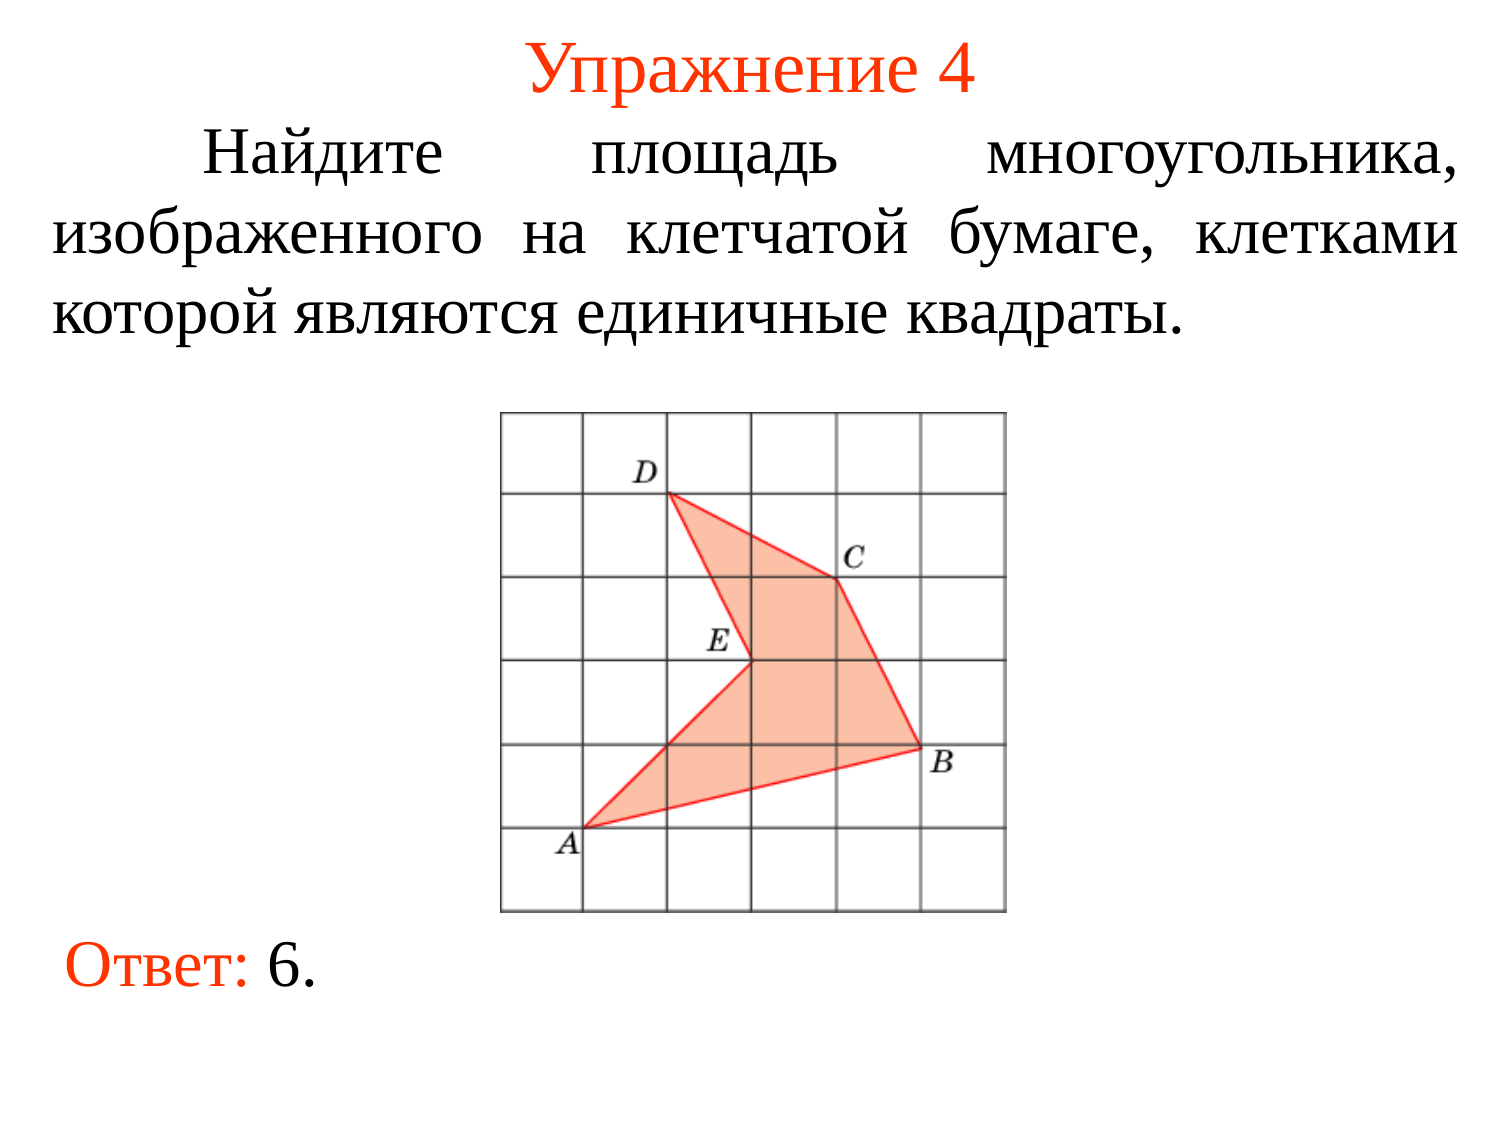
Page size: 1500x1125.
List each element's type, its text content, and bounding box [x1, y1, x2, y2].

title Упражнение 4 [112, 24, 1388, 99]
text_box Ответ: 6. [49, 912, 1463, 1008]
text_box Найдите площадь многоугольника, изображенного на клетчатой бумаге, клетками которой являются единичные квадраты. [37, 99, 1475, 355]
picture [499, 412, 1007, 913]
